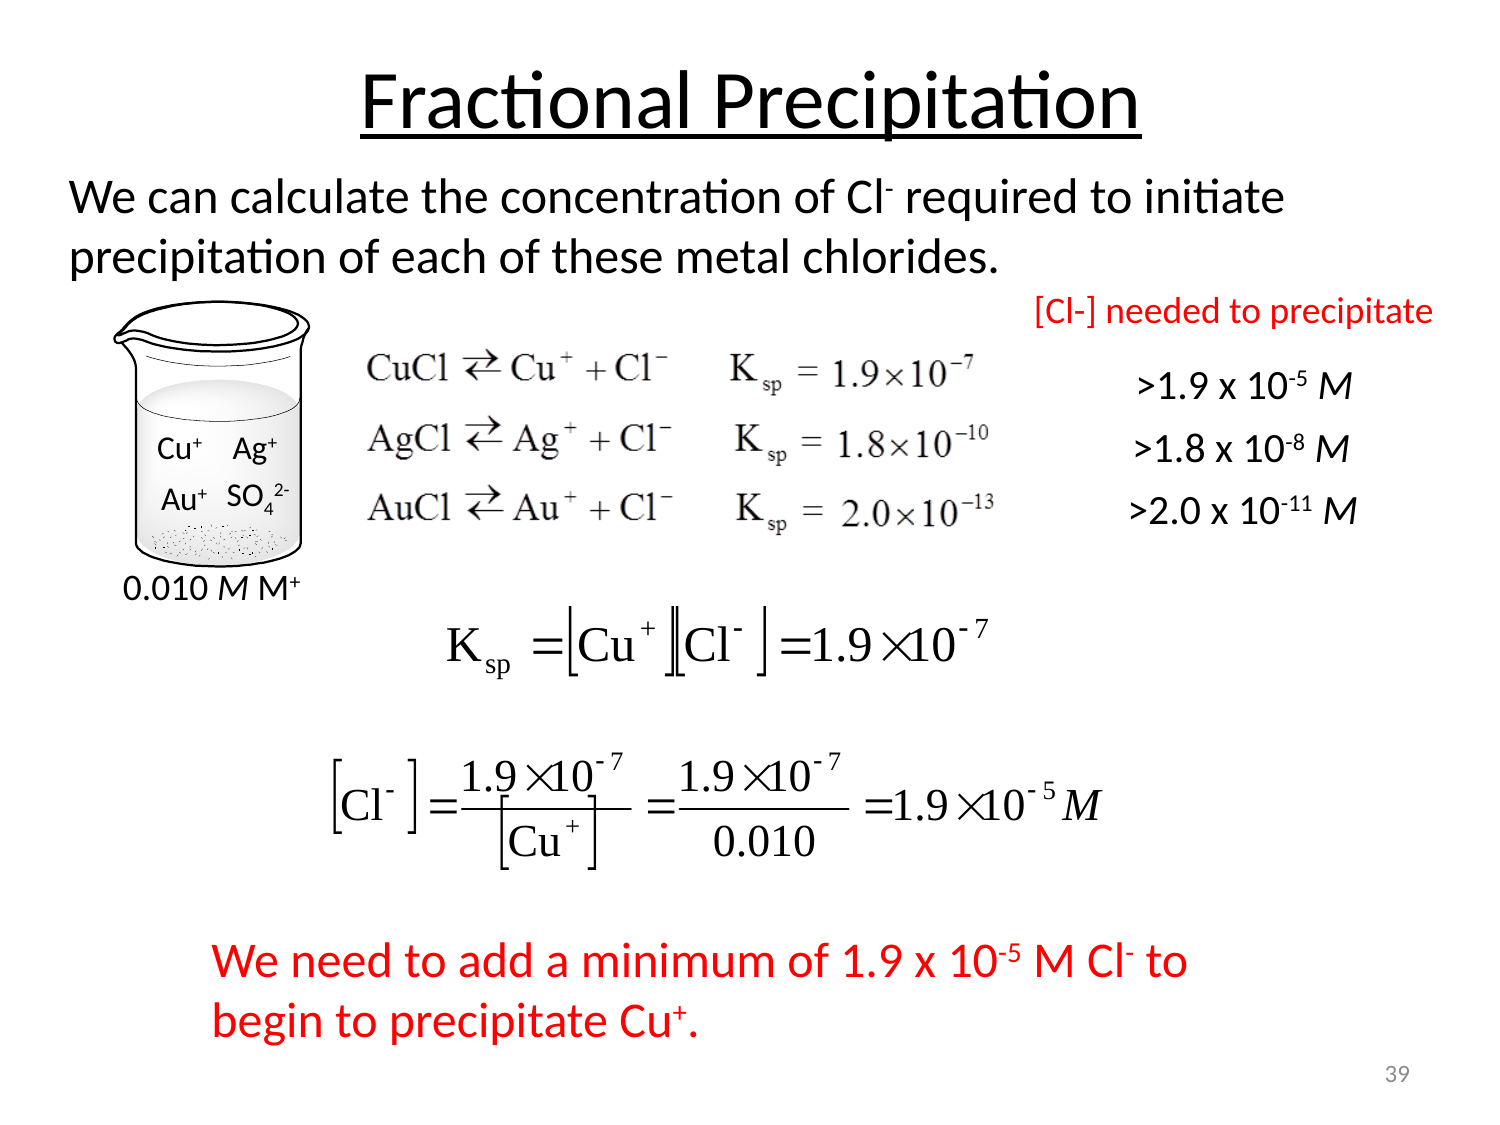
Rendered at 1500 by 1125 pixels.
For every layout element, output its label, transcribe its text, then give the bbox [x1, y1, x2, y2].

picture [361, 339, 1003, 539]
slide_number 39 [1074, 1042, 1425, 1103]
text_box >1.9 x 10-5 M [1120, 350, 1369, 416]
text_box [324, 739, 1116, 874]
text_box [107, 294, 318, 576]
text_box [Cl-] needed to precipitate [1019, 279, 1449, 339]
text_box >2.0 x 10-11 M [1112, 475, 1373, 540]
text_box We need to add a minimum of 1.9 x 10-5 M Cl- to begin to precipitate Cu+. [196, 919, 1300, 1055]
text_box Fractional Precipitation [162, 1, 1341, 155]
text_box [437, 606, 998, 691]
text_box >1.8 x 10-8 M [1117, 413, 1366, 475]
text_box 0.010 M M+ [108, 582, 316, 616]
text_box We can calculate the concentration of Cl- required to initiate precipitation of each of these metal chlorides. [53, 155, 1450, 351]
